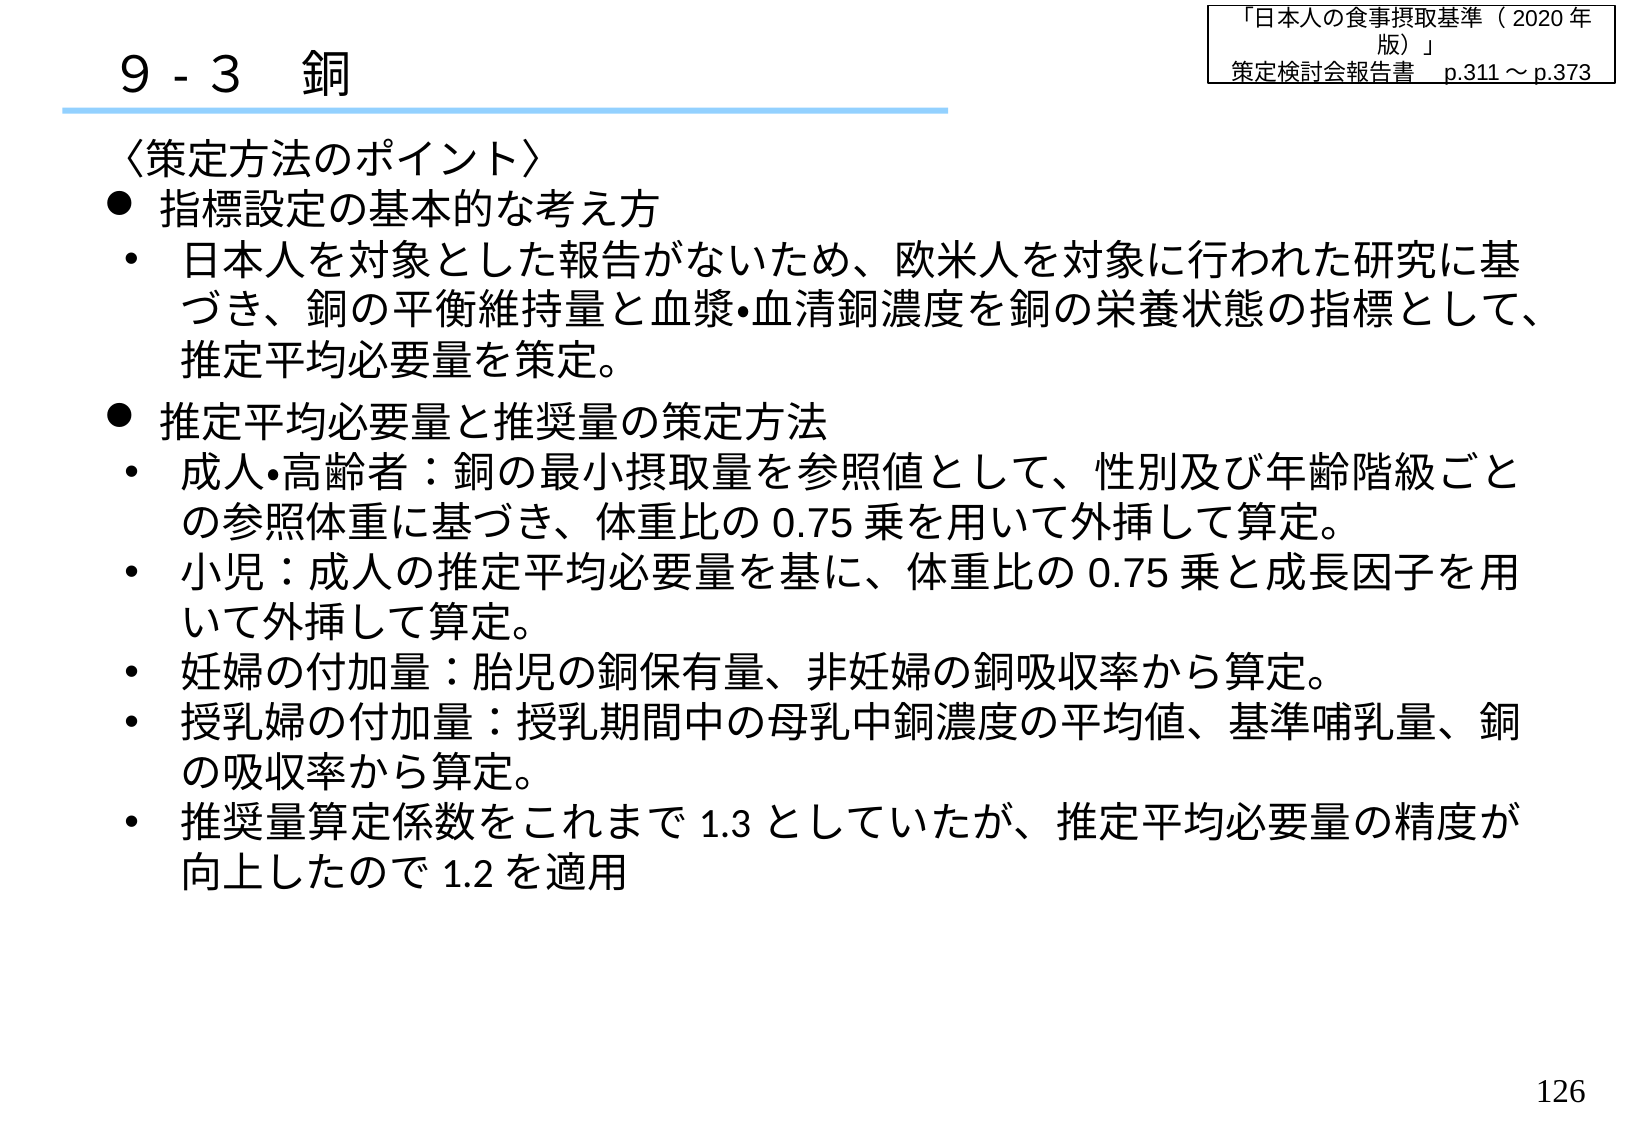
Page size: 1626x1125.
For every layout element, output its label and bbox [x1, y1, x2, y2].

text_box [1206, 4, 1617, 85]
slide_number [1221, 1059, 1602, 1120]
text_box [88, 125, 1536, 904]
text_box [60, 28, 992, 116]
